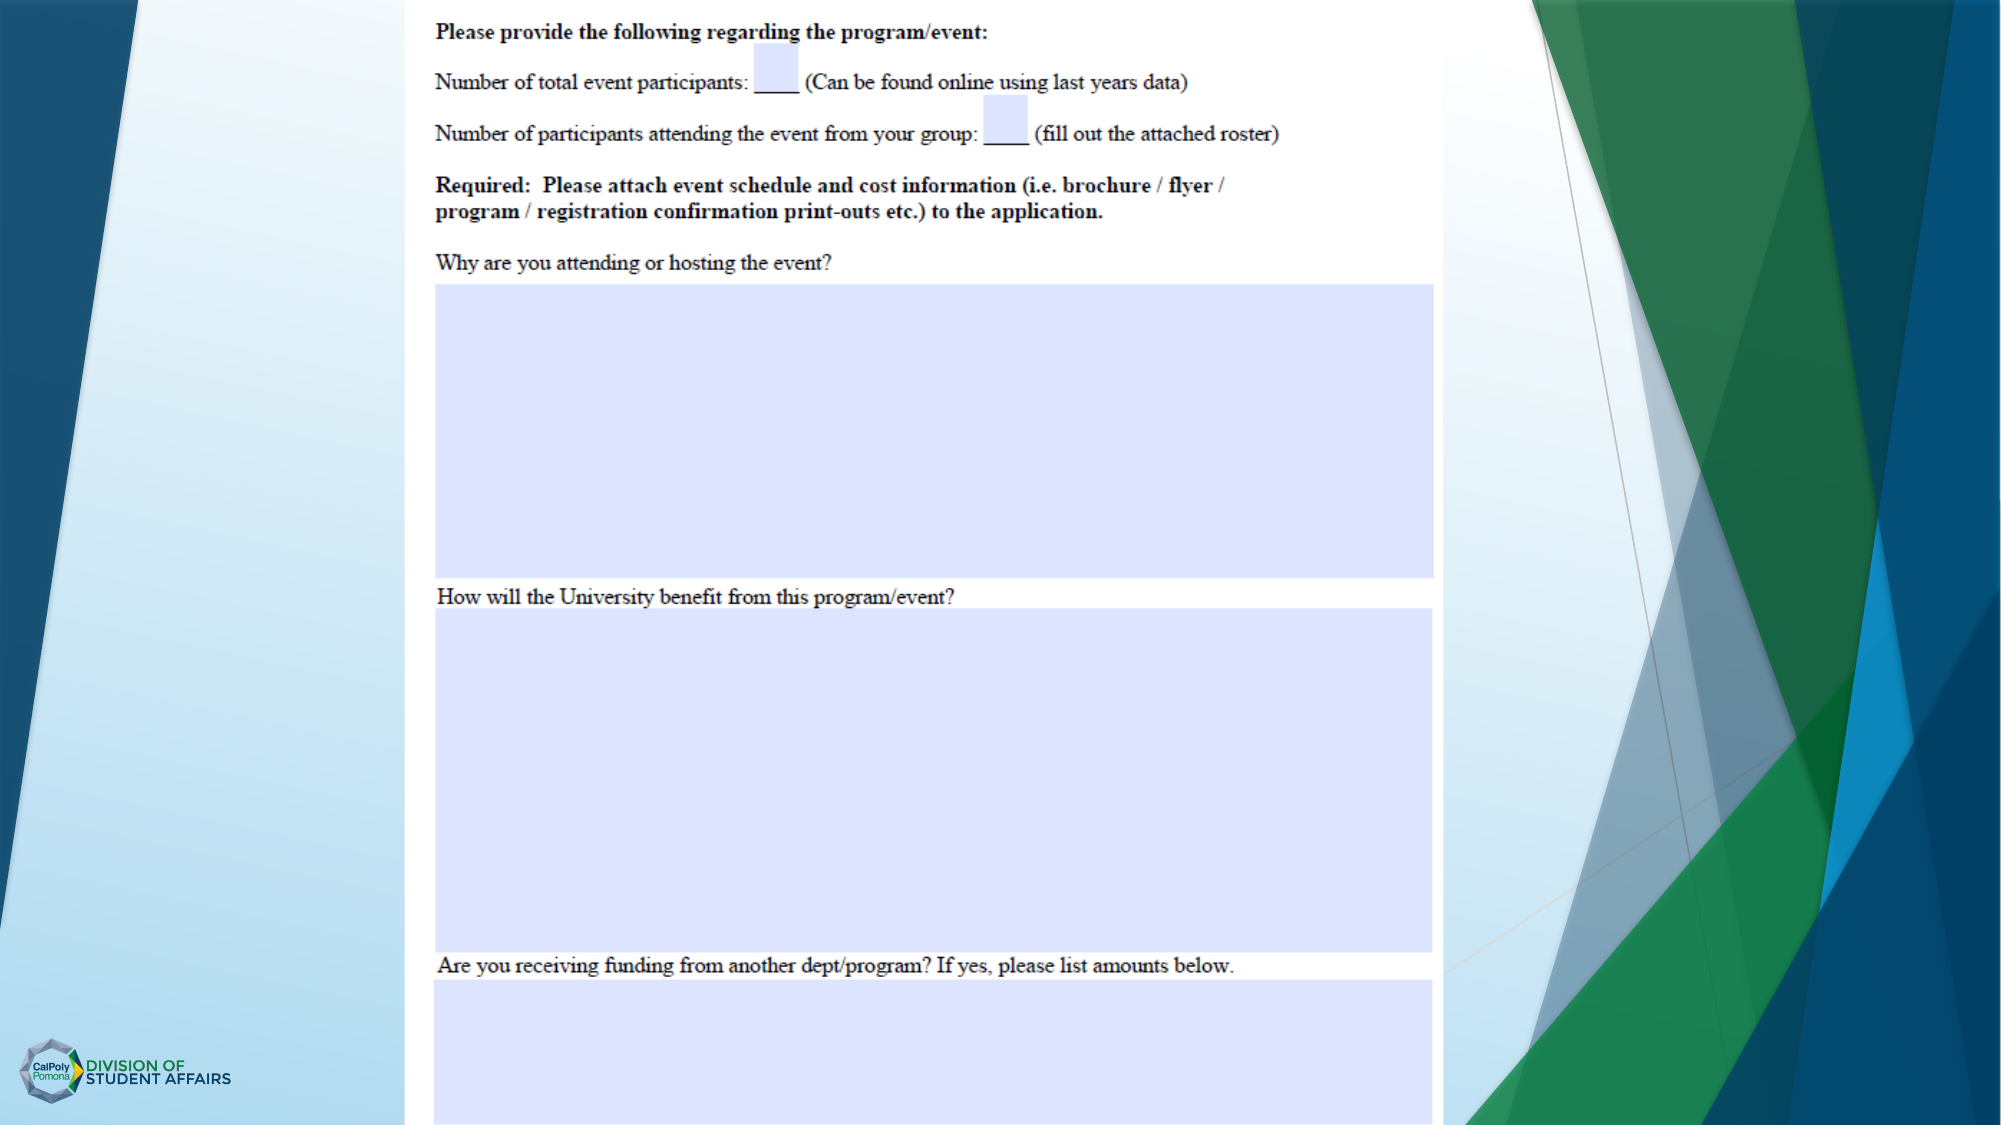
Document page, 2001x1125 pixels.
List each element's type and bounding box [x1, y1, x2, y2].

picture [15, 1035, 234, 1108]
picture [404, 0, 1445, 1125]
